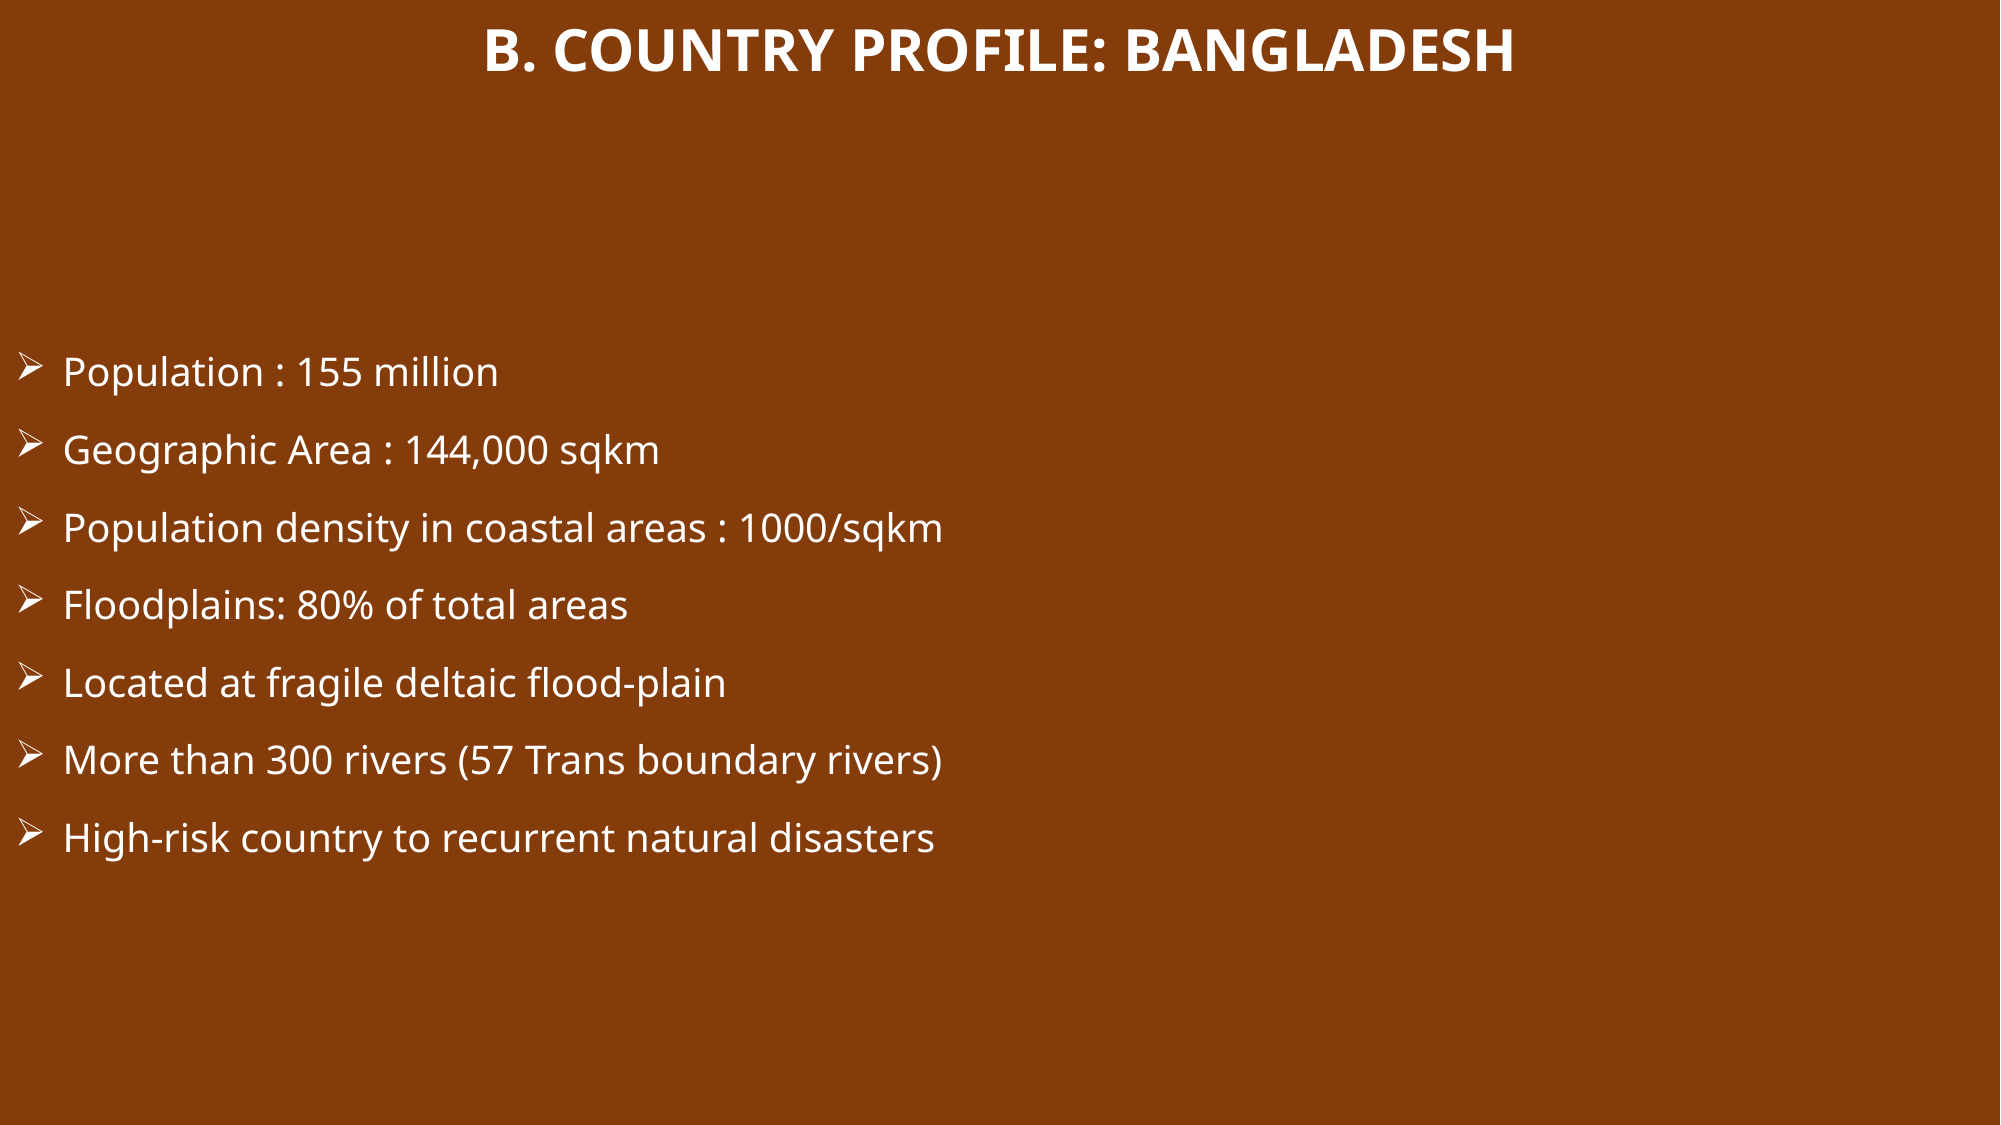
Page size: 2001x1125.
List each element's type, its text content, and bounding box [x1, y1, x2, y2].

text_box Population : 155 million Geographic Area : 144,000 sqkm Population density in coastal areas : 1000/sqkm Floodplains: 80% of total areas Located at fragile deltaic flood-plain More than 300 rivers (57 Trans boundary rivers) High-risk country to recurrent natural disasters [0, 330, 2000, 990]
text_box B. COUNTRY PROFILE: BANGLADESH [0, 13, 2000, 117]
